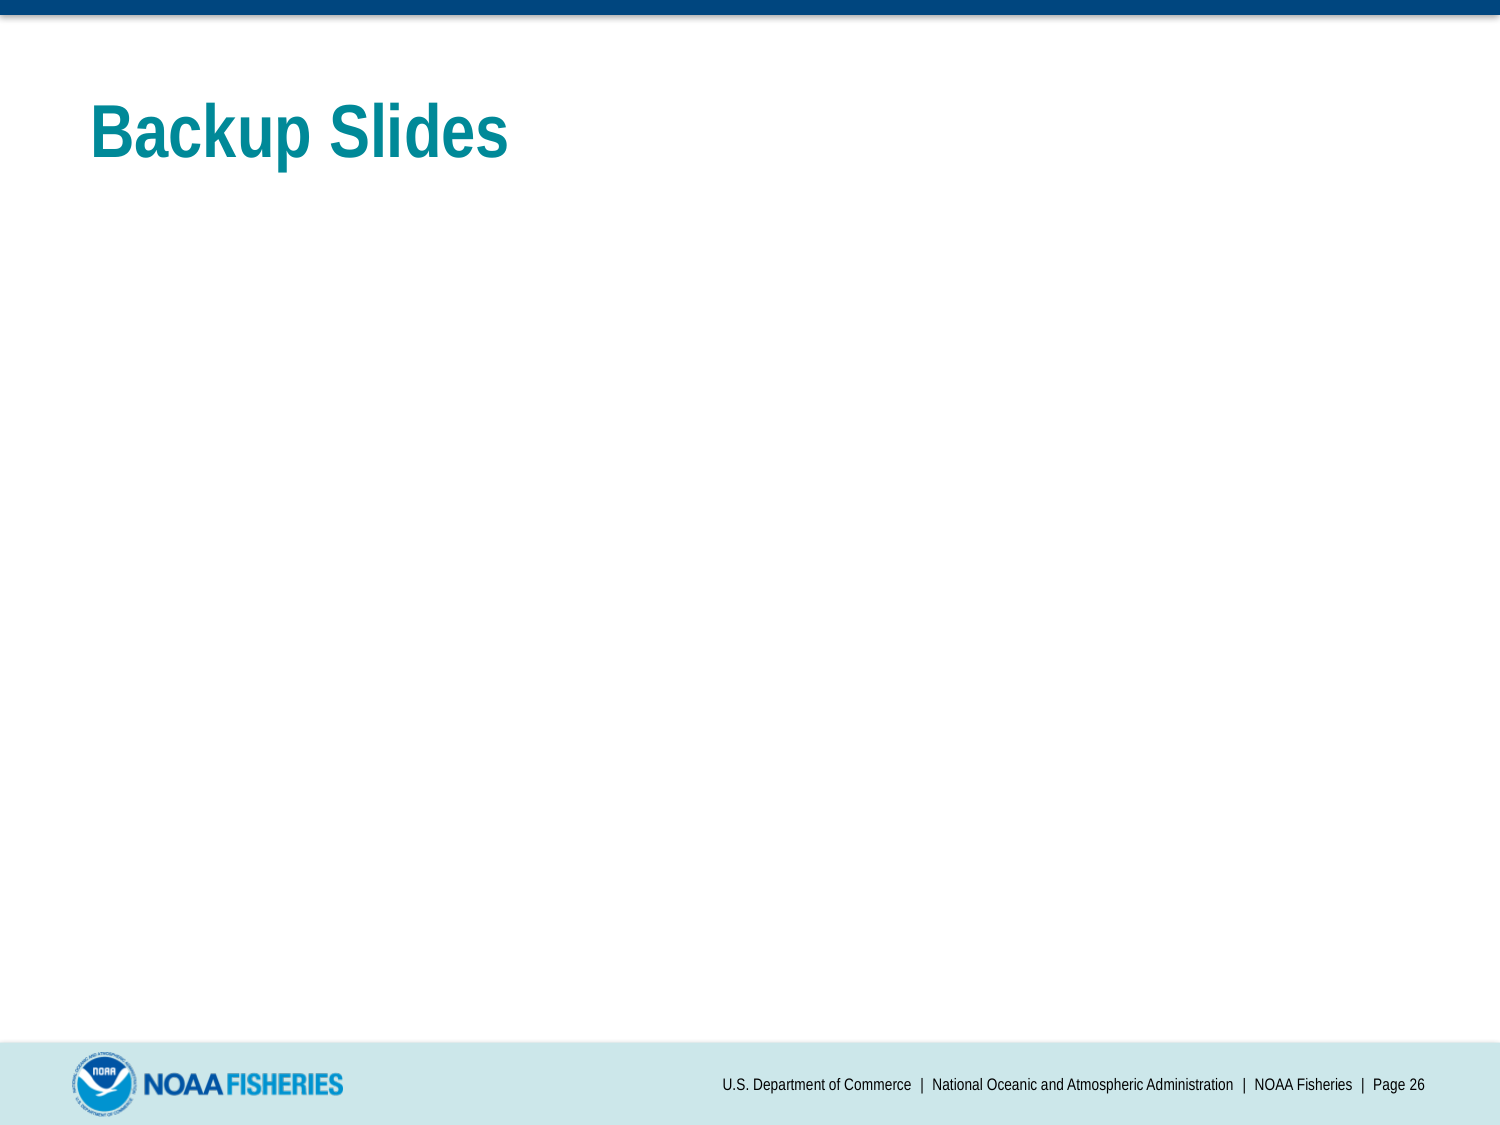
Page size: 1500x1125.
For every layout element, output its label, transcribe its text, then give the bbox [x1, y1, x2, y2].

picture [72, 1052, 343, 1117]
picture [334, 1077, 343, 1085]
slide_number U.S. Department of Commerce | National Oceanic and Atmospheric Administration | NOAA Fisheries | Page 26 [375, 1042, 1425, 1125]
title Backup Slides [75, 75, 1425, 186]
